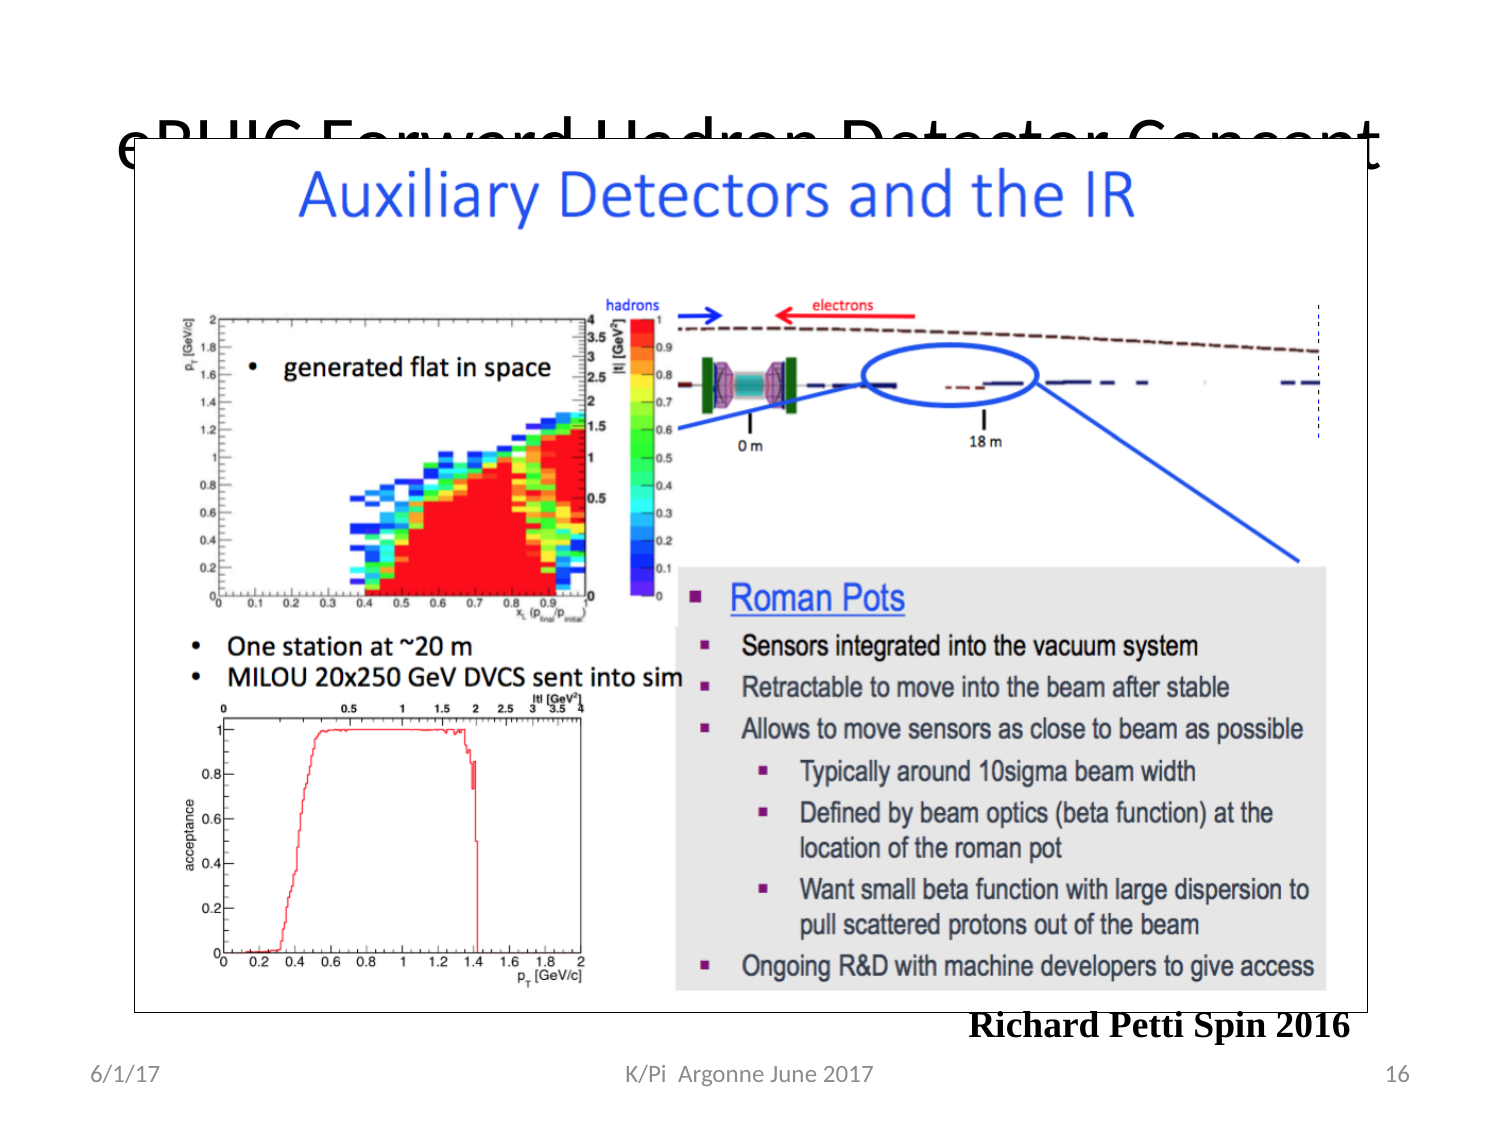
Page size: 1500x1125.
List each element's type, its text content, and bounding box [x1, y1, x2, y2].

text_box Richard Petti Spin 2016 [953, 1021, 1367, 1053]
slide_number 16 [1074, 1042, 1425, 1103]
title eRHIC Forward Hadron Detector Concept [75, 45, 1425, 233]
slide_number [75, 1042, 425, 1103]
footer K/Pi Argonne June 2017 [512, 1042, 988, 1103]
picture [134, 138, 1369, 1013]
